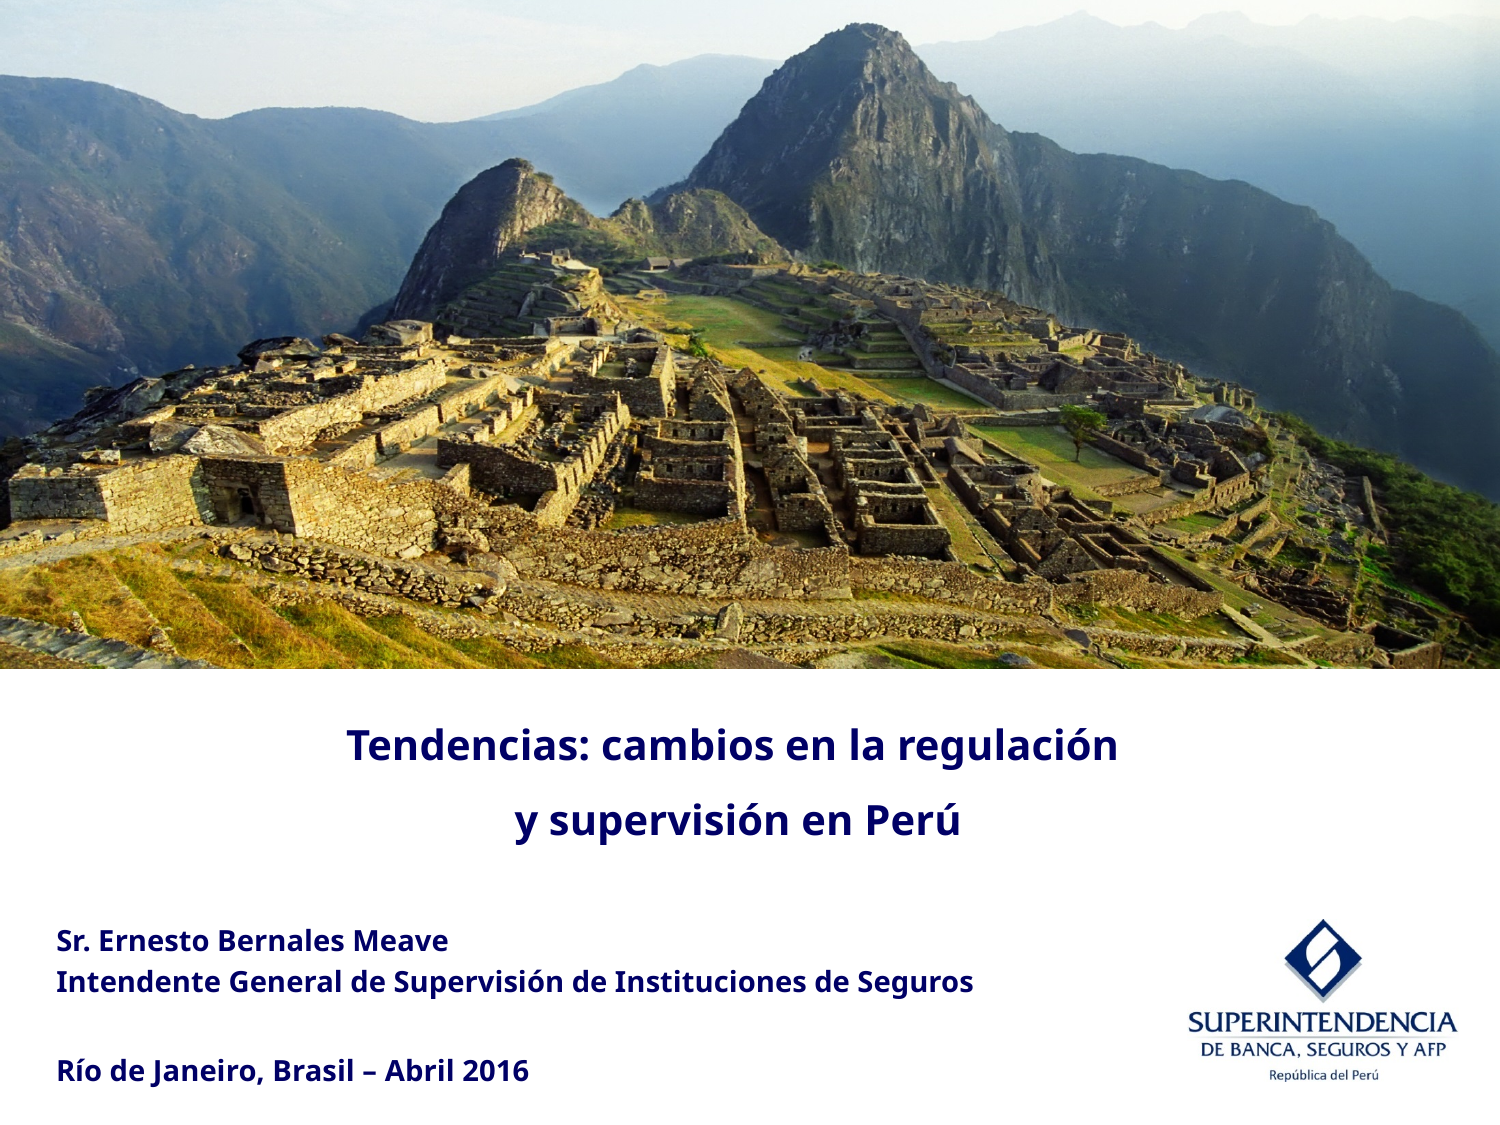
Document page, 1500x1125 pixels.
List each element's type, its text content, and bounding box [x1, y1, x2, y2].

title Tendencias: cambios en la regulación y supervisión en Perú [100, 677, 1376, 870]
text_box Río de Janeiro, Brasil – Abril 2016 [41, 1044, 786, 1106]
picture [0, 0, 1500, 1125]
text_box Sr. Ernesto Bernales Meave Intendente General de Supervisión de Instituciones de Seguros [41, 914, 1260, 1012]
